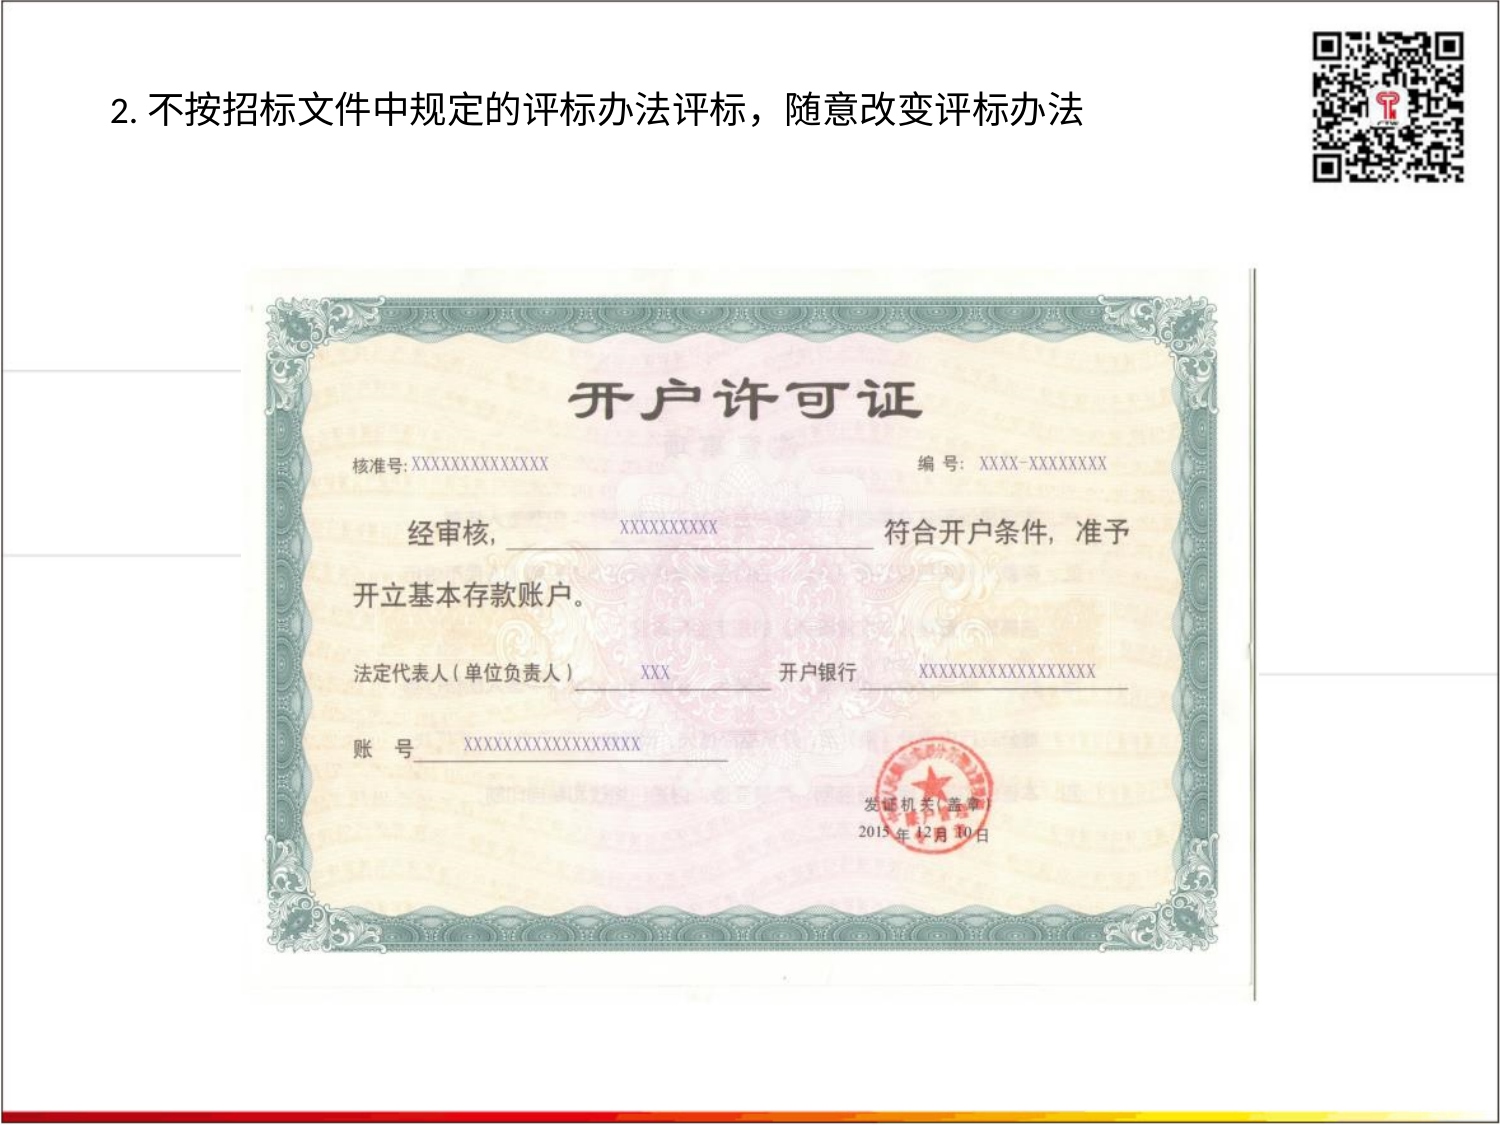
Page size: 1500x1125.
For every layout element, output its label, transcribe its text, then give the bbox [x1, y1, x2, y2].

title 2.不按招标文件中规定的评标办法评标，随意改变评标办法 [64, 78, 1130, 139]
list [241, 262, 1259, 1006]
picture [0, 0, 1500, 1125]
